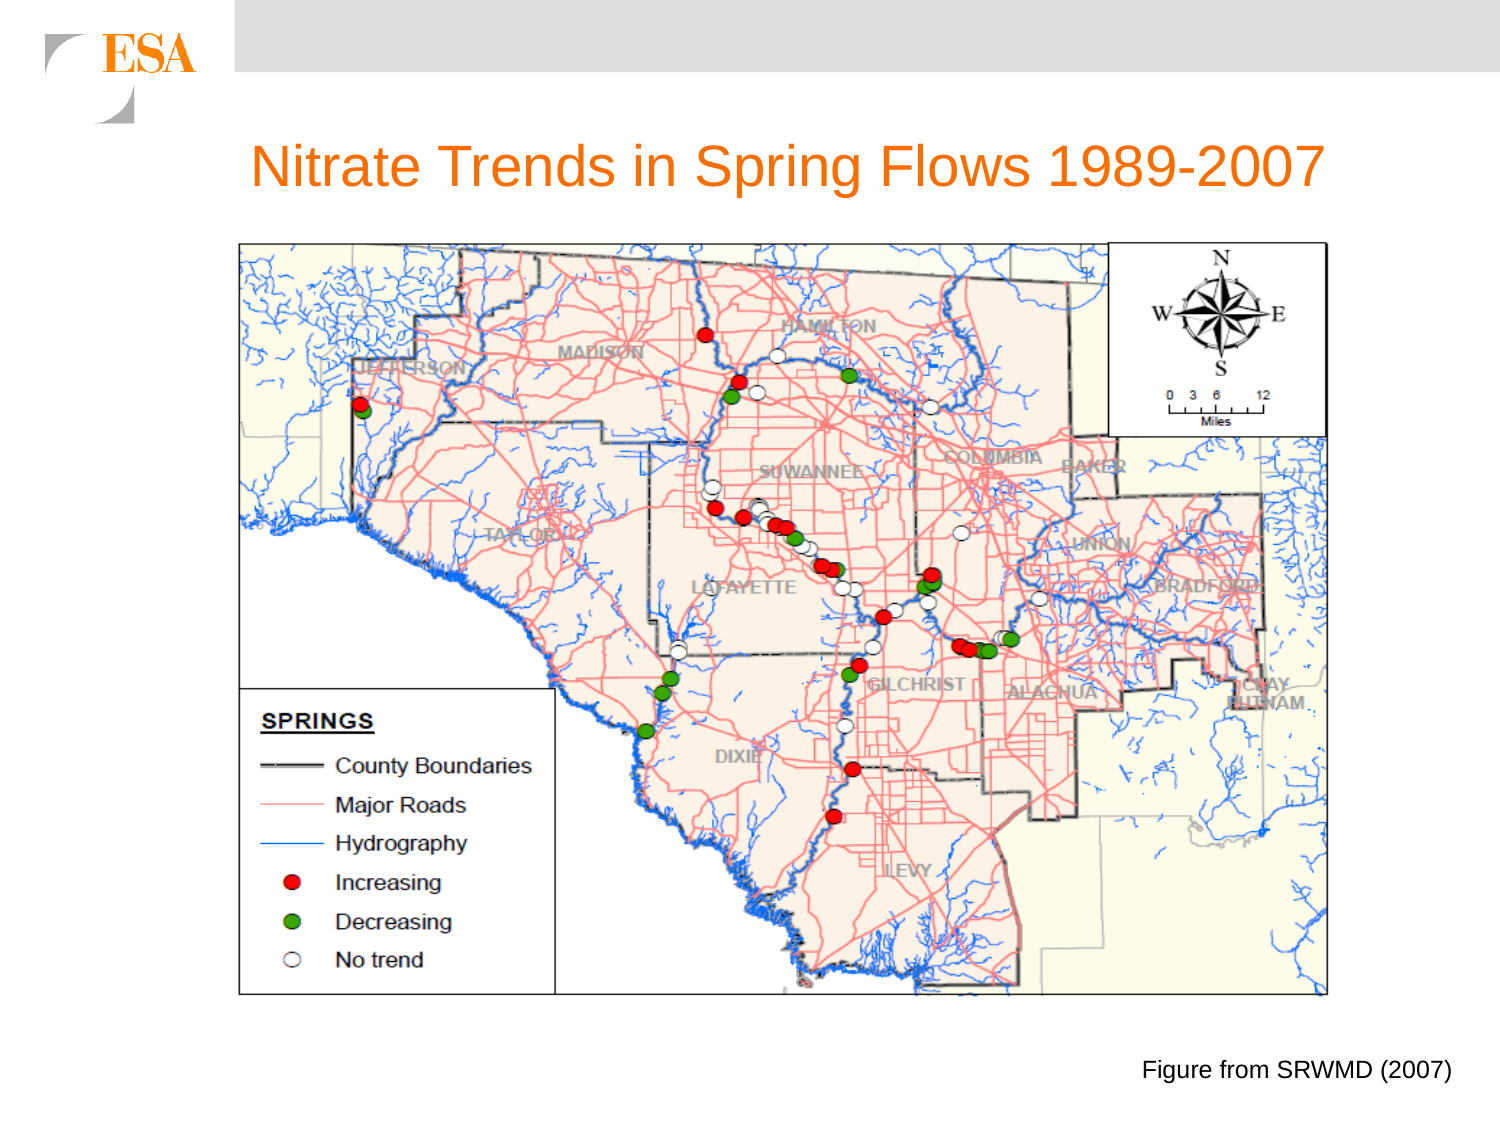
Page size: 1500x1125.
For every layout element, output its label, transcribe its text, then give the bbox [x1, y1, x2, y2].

title Nitrate Trends in Spring Flows 1989-2007 [235, 69, 1401, 257]
text_box Figure from SRWMD (2007) [1127, 1046, 1468, 1092]
picture [233, 237, 1333, 1002]
picture [45, 33, 227, 135]
